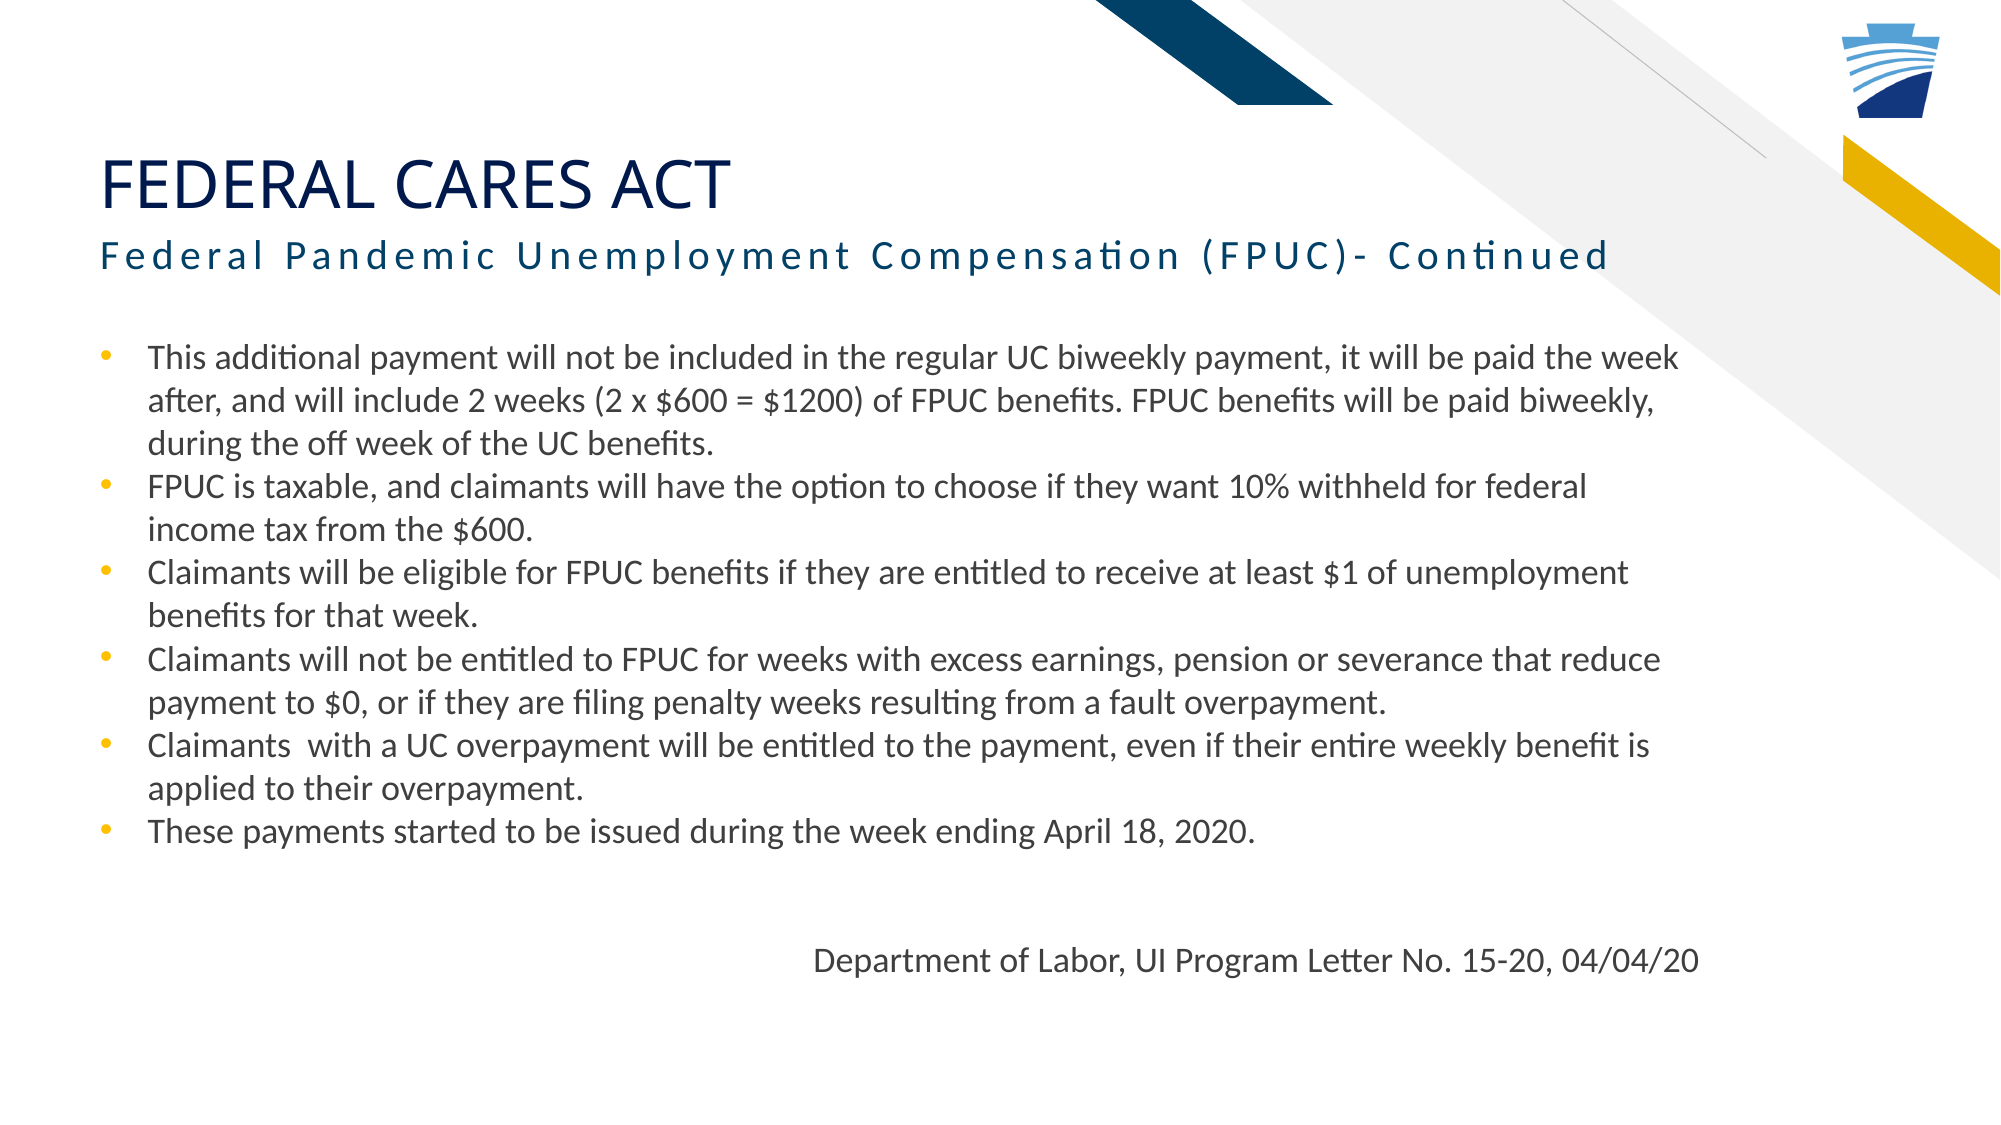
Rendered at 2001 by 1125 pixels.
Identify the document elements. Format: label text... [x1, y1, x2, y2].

text_box This additional payment will not be included in the regular UC biweekly payment, it will be paid the week after, and will include 2 weeks (2 x $600 = $1200) of FPUC benefits. FPUC benefits will be paid biweekly, during the off week of the UC benefits. FPUC is taxable, and claimants will have the option to choose if they want 10% withheld for federal income tax from the $600. Claimants will be eligible for FPUC benefits if they are entitled to receive at least $1 of unemployment benefits for that week. Claimants will not be entitled to FPUC for weeks with excess earnings, pension or severance that reduce payment to $0, or if they are filing penalty weeks resulting from a fault overpayment. Claimants with a UC overpayment will be entitled to the payment, even if their entire weekly benefit is applied to their overpayment. These payments started to be issued during the week ending April 18, 2020. Department of Labor, UI Program Letter No. 15-20, 04/04/20 [85, 325, 1716, 997]
list Federal Pandemic Unemployment Compensation (FPUC)- Continued [85, 225, 1663, 325]
title Federal Cares act [85, 34, 1453, 223]
picture [1834, 17, 1947, 138]
